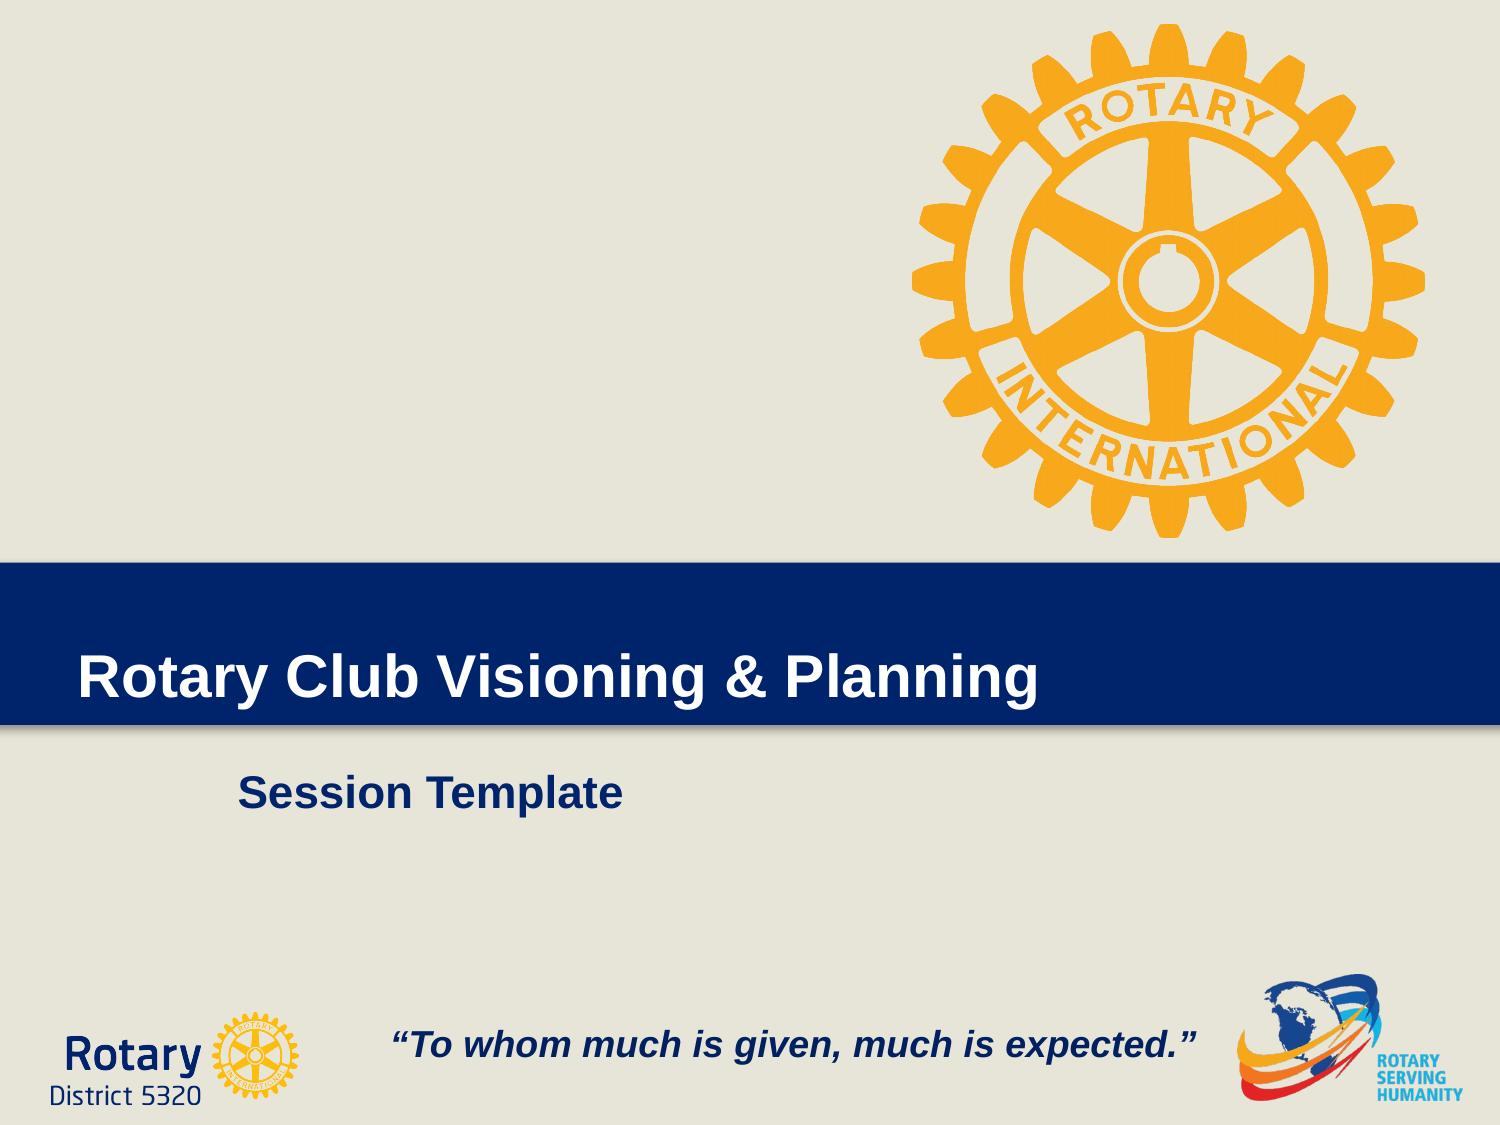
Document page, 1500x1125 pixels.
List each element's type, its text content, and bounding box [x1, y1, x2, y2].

text_box “To whom much is given, much is expected.” [349, 1012, 1238, 1073]
title Rotary Club Visioning & Planning [0, 562, 1500, 725]
picture [1237, 974, 1463, 1101]
picture [912, 24, 1425, 538]
picture [37, 1012, 299, 1114]
subtitle Session Template [87, 762, 1138, 838]
